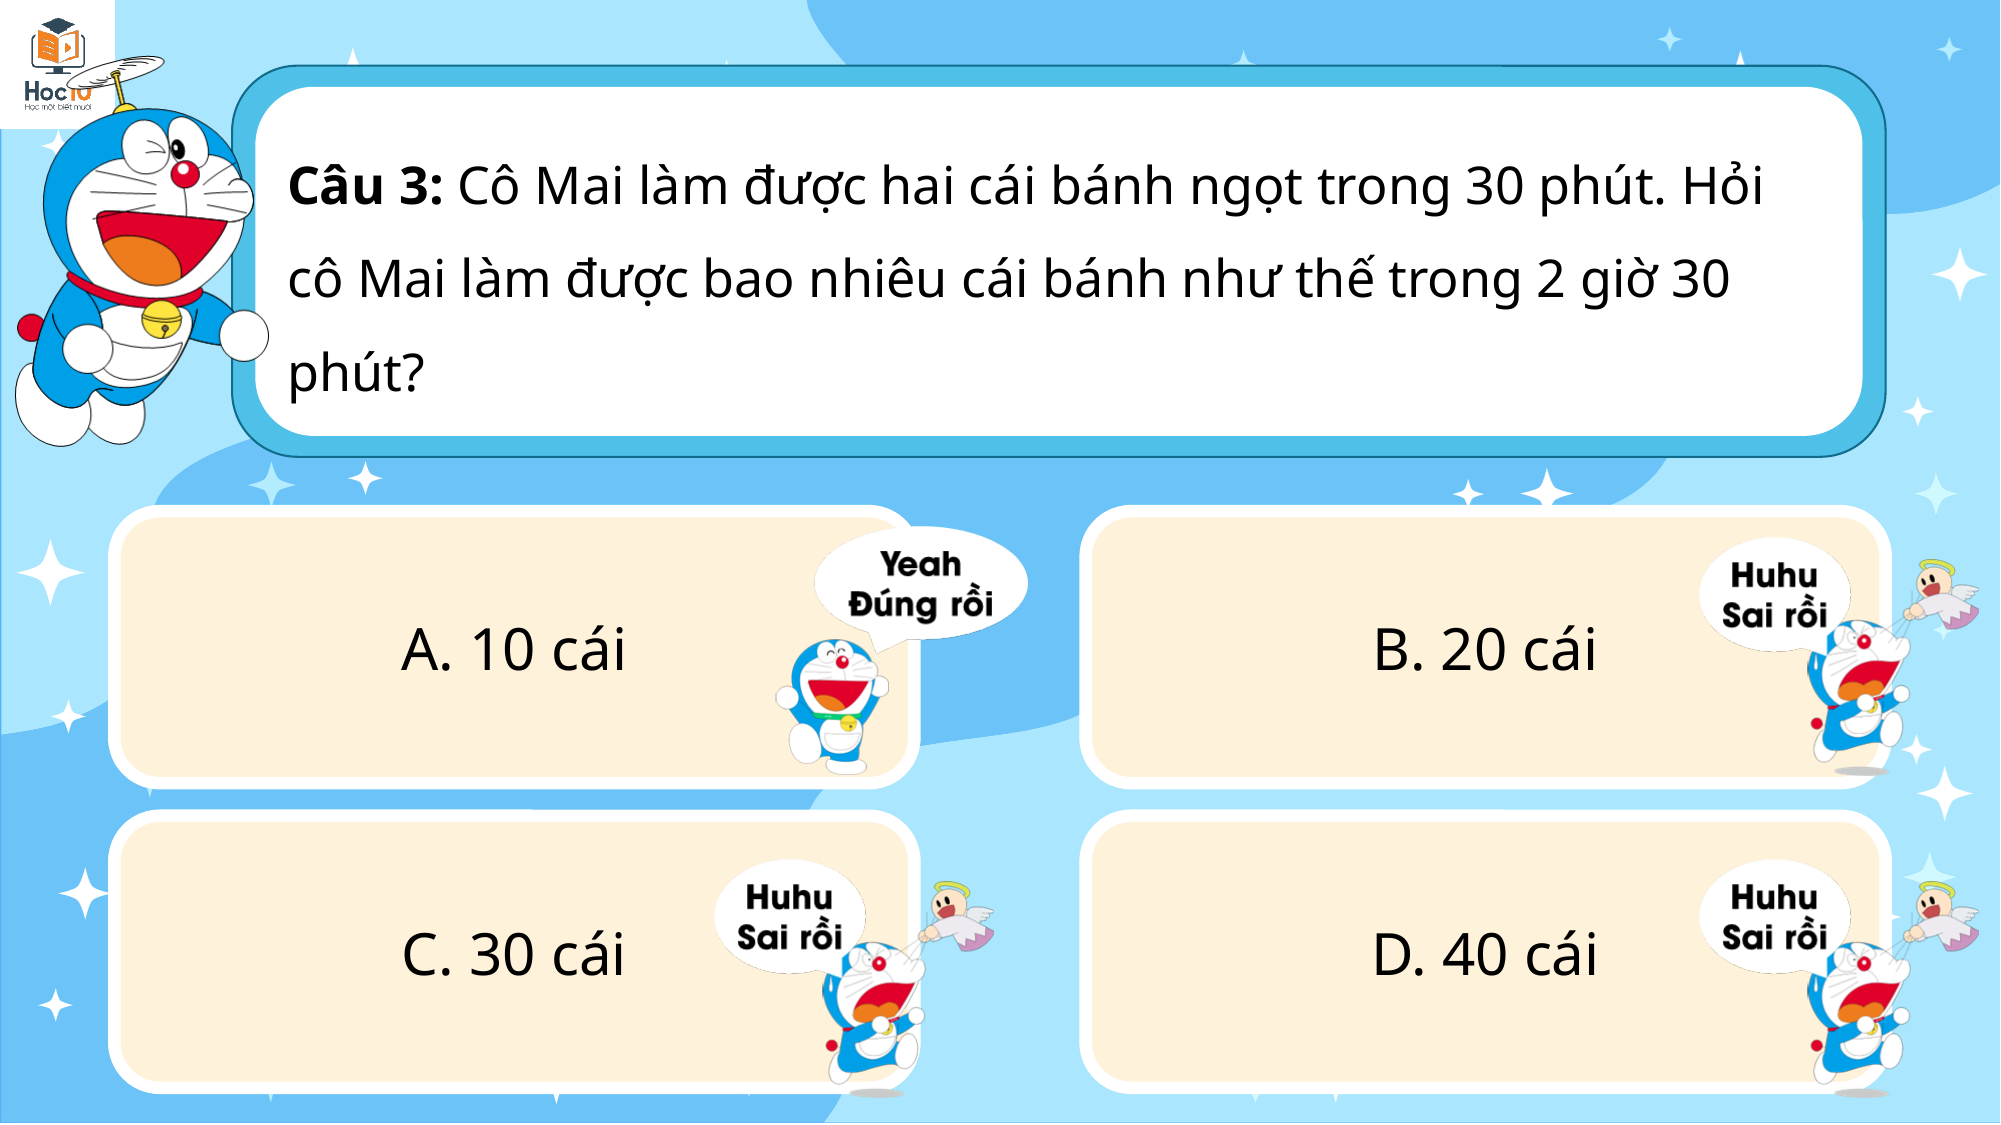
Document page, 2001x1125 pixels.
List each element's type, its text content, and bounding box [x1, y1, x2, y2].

text_box B. 20 cái [1084, 510, 1882, 785]
text_box C. 30 cái [113, 814, 916, 1089]
picture [0, 0, 2001, 1125]
text_box D. 40 cái [1084, 814, 1887, 1089]
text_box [232, 65, 1886, 457]
text_box A. 10 cái [113, 510, 903, 785]
